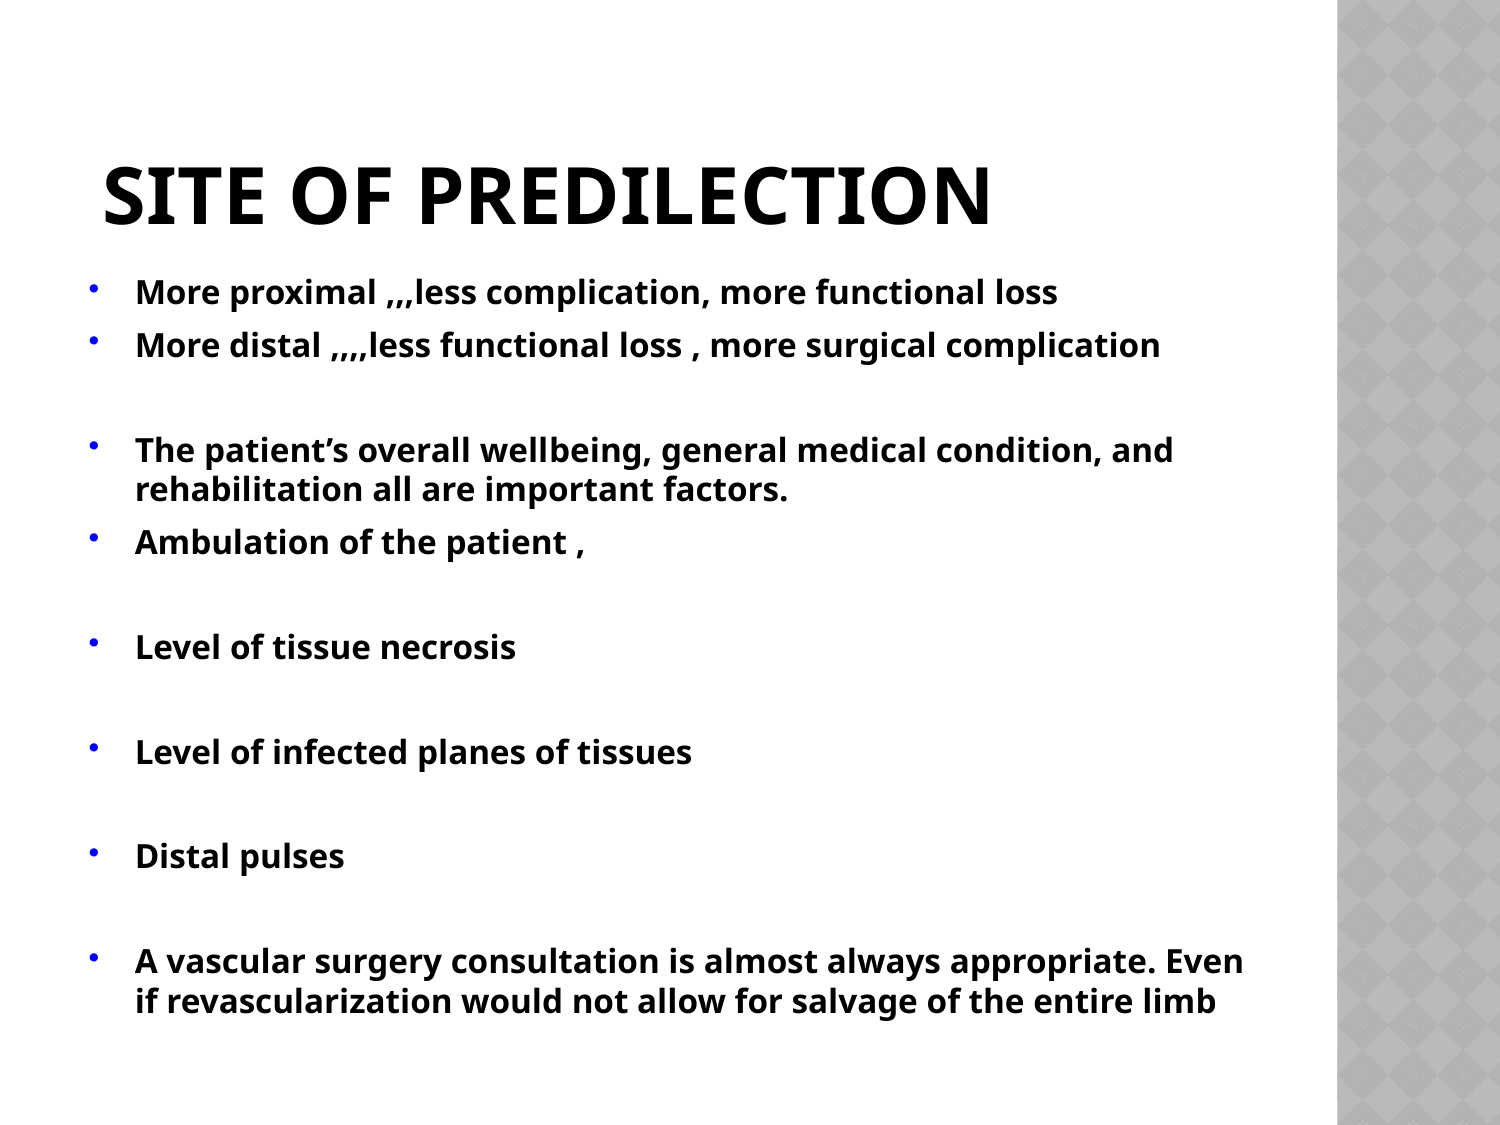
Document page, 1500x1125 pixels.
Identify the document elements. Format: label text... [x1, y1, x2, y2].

title Site of predilection [75, 52, 1263, 240]
list More proximal ,,,less complication, more functional loss More distal ,,,,less functional loss , more surgical complication The patient’s overall well­being, general medical condition, and rehabilitation all are important factors. Ambulation of the patient , Level of tissue necrosis Level of infected planes of tissues Distal pulses A vascular surgery consultation is almost always appropriate. Even if revascularization would not allow for salvage of the entire limb [75, 264, 1263, 1028]
